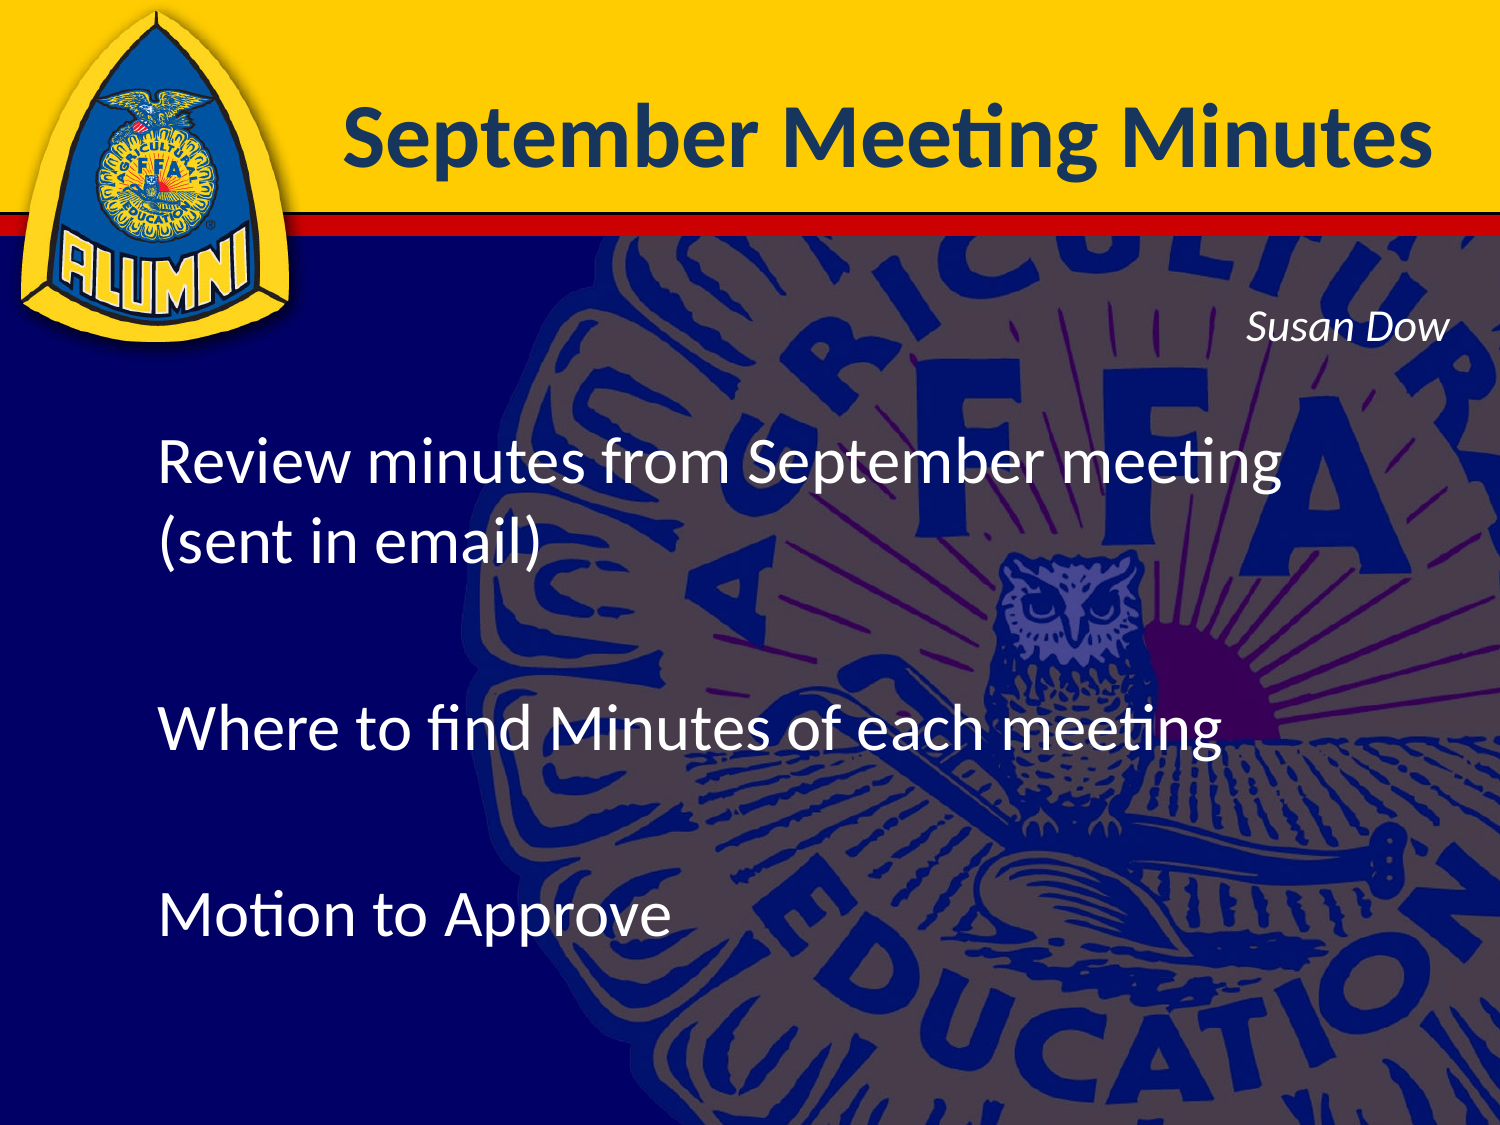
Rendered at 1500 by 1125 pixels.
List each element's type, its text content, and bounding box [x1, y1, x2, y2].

picture [0, 0, 1500, 1125]
title September Meeting Minutes [99, 37, 1450, 225]
text_box Review minutes from September meeting (sent in email) Where to find Minutes of each meeting Motion to Approve [142, 401, 1408, 965]
text_box Susan Dow [972, 280, 1465, 366]
